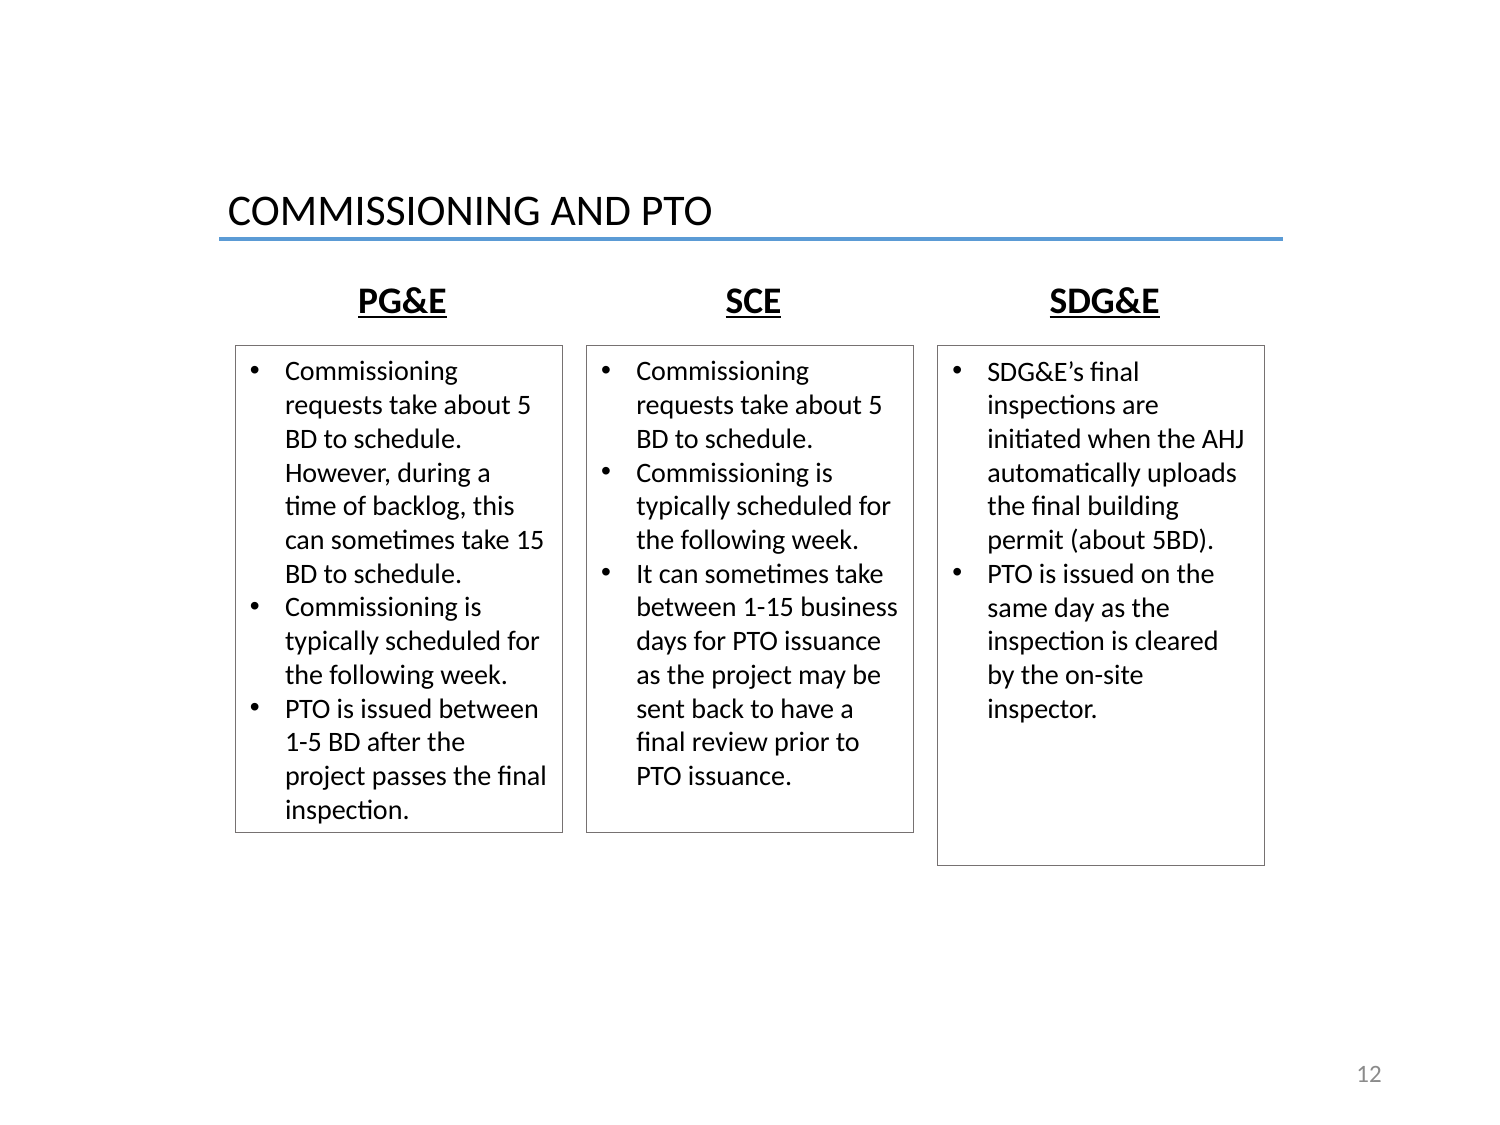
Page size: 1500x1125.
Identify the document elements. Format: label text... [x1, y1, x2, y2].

text_box Commissioning requests take about 5 BD to schedule. However, during a time of backlog, this can sometimes take 15 BD to schedule. Commissioning is typically scheduled for the following week. PTO is issued between 1-5 BD after the project passes the final inspection. [235, 345, 563, 833]
text_box SDG&E [1034, 268, 1175, 328]
text_box PG&E [343, 268, 462, 328]
slide_number 12 [1059, 1042, 1397, 1103]
text_box Commissioning requests take about 5 BD to schedule. Commissioning is typically scheduled for the following week. It can sometimes take between 1-15 business days for PTO issuance as the project may be sent back to have a final review prior to PTO issuance. [586, 345, 914, 833]
text_box COMMISSIONING AND PTO [213, 174, 728, 242]
text_box SCE [710, 268, 797, 328]
text_box SDG&E’s final inspections are initiated when the AHJ automatically uploads the final building permit (about 5BD). PTO is issued on the same day as the inspection is cleared by the on-site inspector. [937, 345, 1265, 866]
